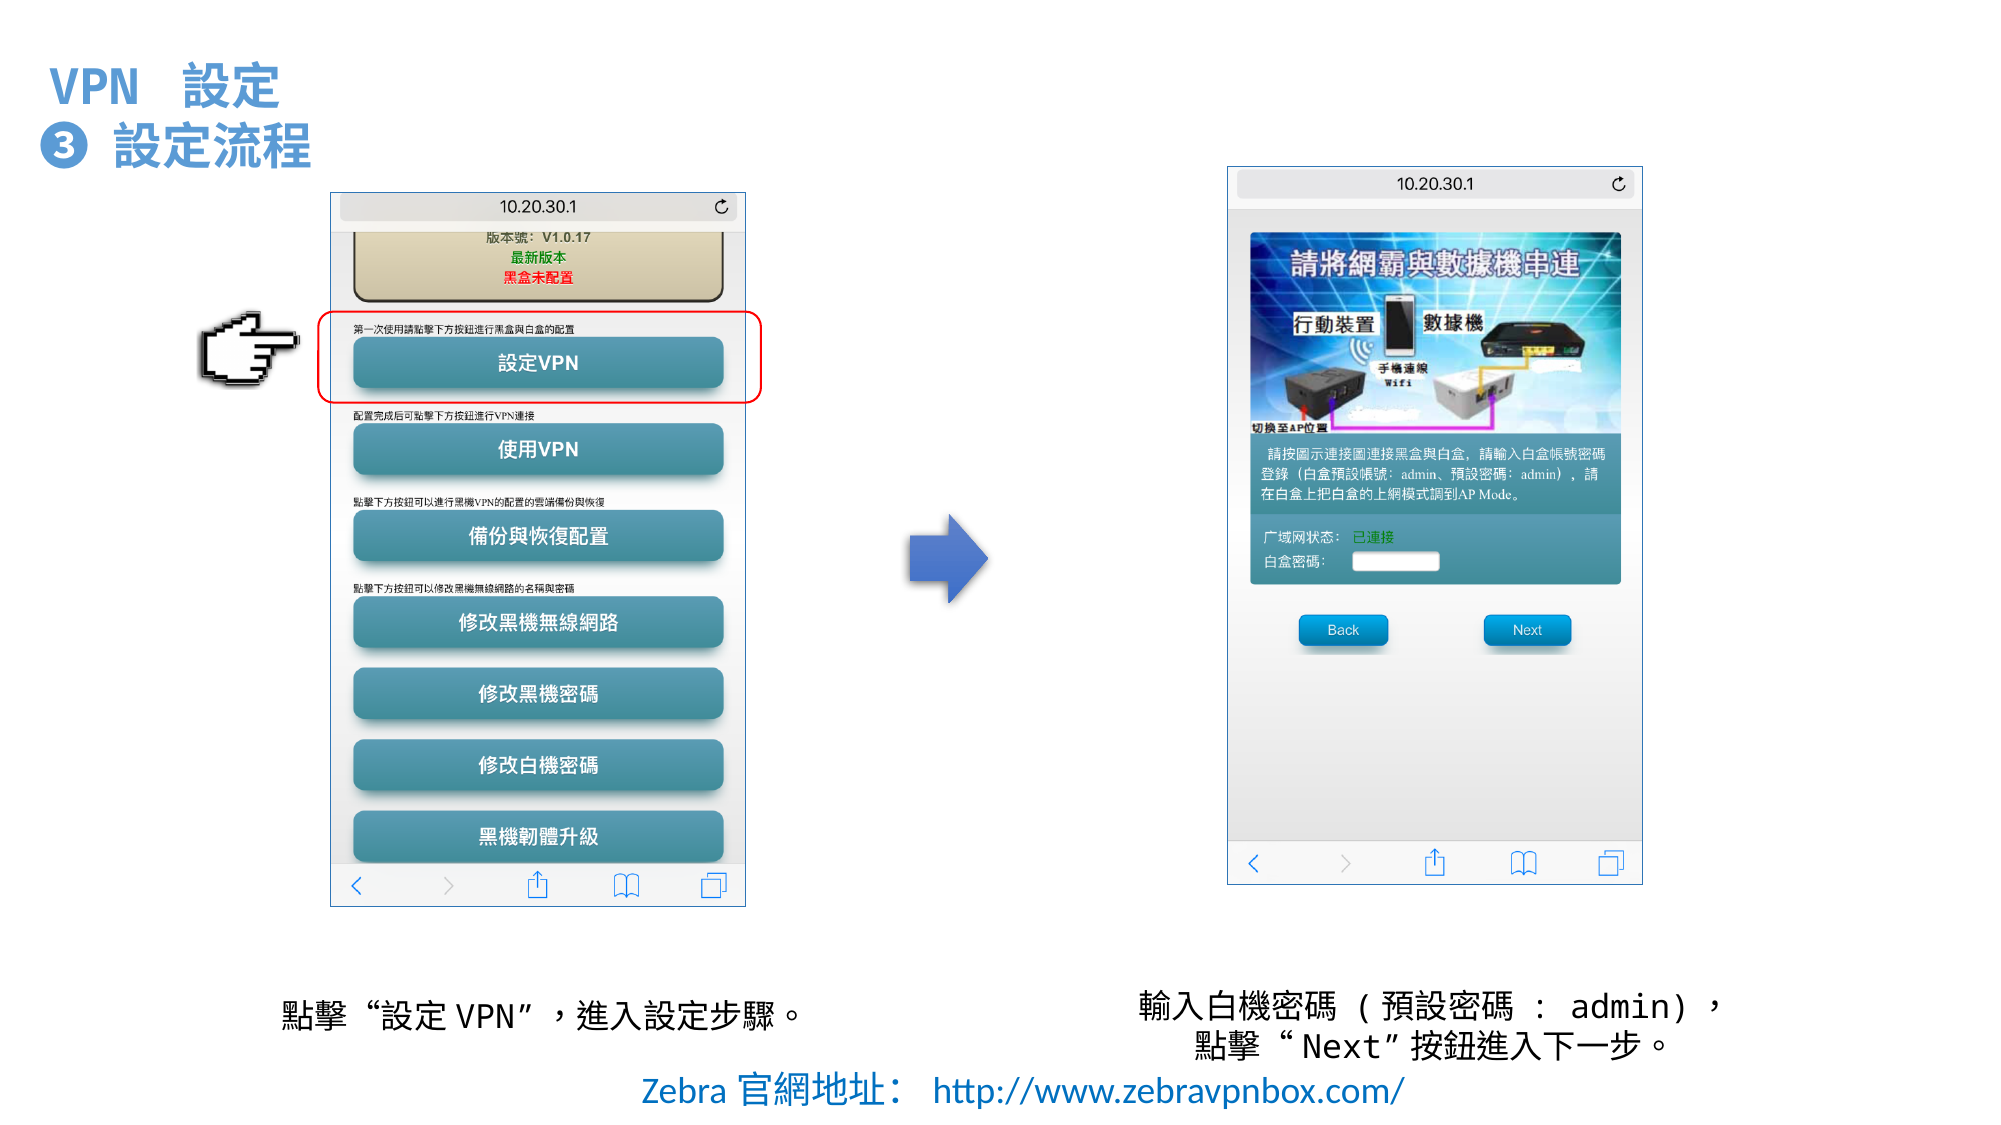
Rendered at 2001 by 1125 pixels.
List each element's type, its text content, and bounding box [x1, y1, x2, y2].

text_box [317, 310, 330, 404]
picture [330, 192, 746, 907]
text_box 點擊“設定VPN”，進入設定步驟。 [266, 987, 825, 1043]
text_box Zebra官網地址：http://www.zebravpnbox.com/ [626, 1058, 1421, 1125]
text_box 輸入白機密碼 (預設密碼 : admin)， 點擊“Next”按鈕進入下一步。 [1123, 977, 1747, 1073]
text_box VPN 設定 ❸ 設定流程 [24, 47, 1025, 182]
picture [1227, 166, 1643, 885]
text_box [746, 310, 762, 404]
picture [197, 295, 304, 403]
text_box [909, 513, 989, 604]
